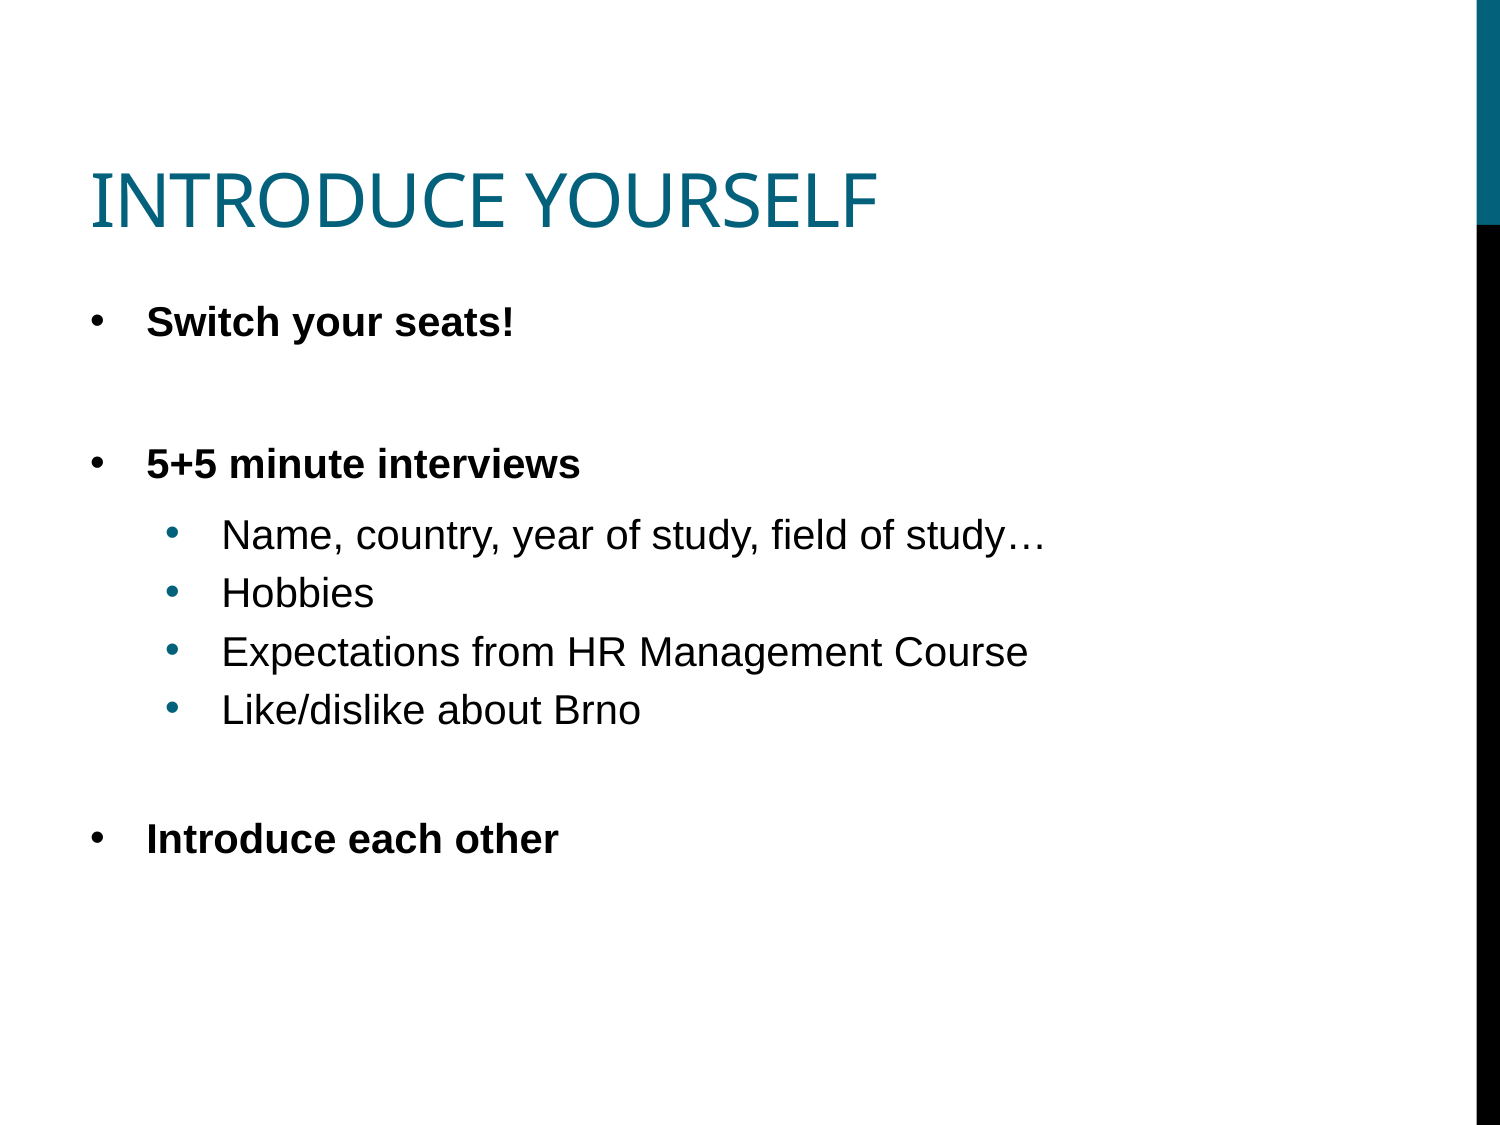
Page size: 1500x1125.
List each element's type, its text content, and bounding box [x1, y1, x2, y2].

list Switch your seats! 5+5 minute interviews Name, country, year of study, field of study… Hobbies Expectations from HR Management Course Like/dislike about Brno Introduce each other [75, 287, 1325, 1005]
title Introduce yourself [75, 25, 1025, 250]
